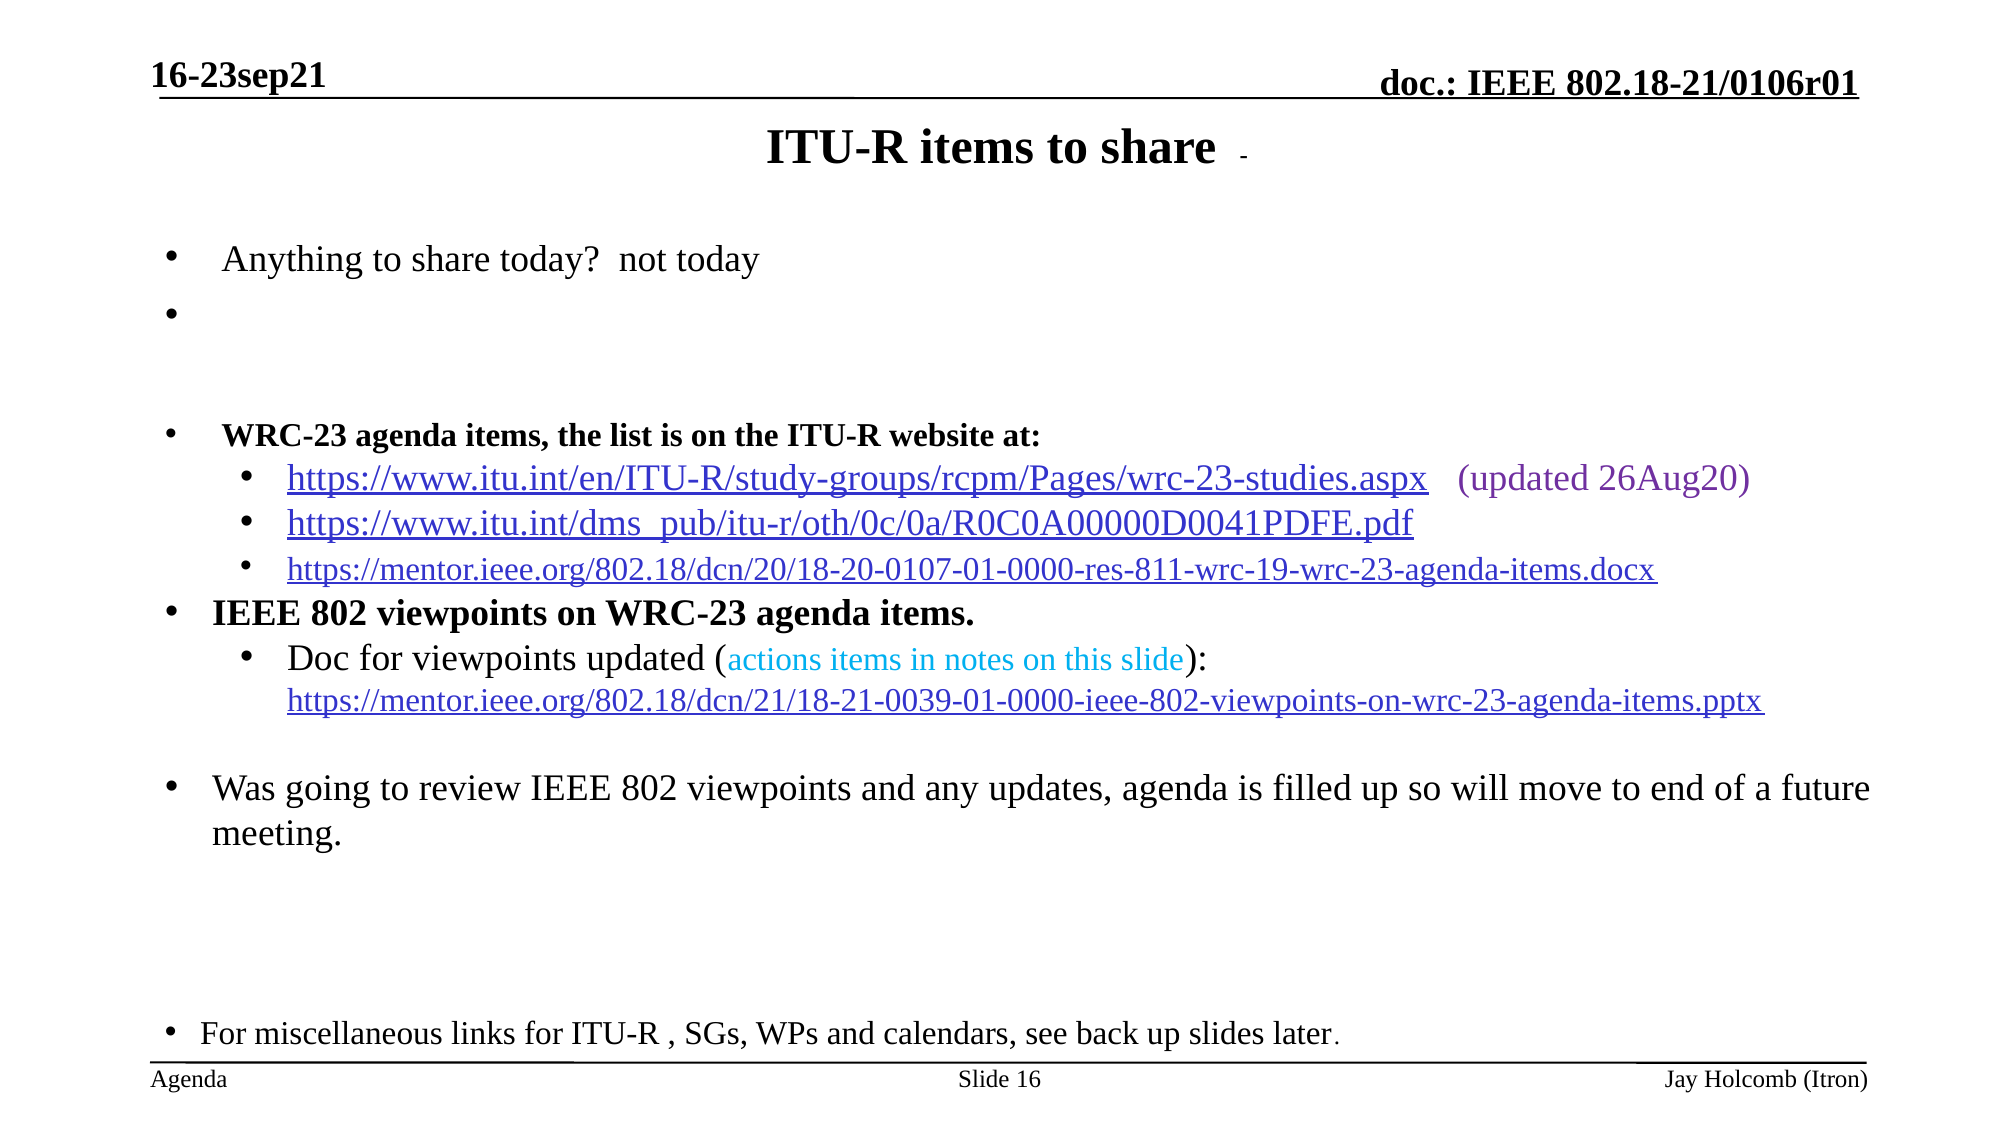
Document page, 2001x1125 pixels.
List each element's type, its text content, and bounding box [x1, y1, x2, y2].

title ITU-R items to share - [369, 120, 1645, 166]
footer Jay Holcomb (Itron) [1171, 1061, 1869, 1093]
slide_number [149, 49, 651, 95]
list Anything to share today? not today WRC-23 agenda items, the list is on the ITU-R website at: https://www.itu.int/en/ITU-R/study-groups/rcpm/Pages/wrc-23-studies.aspx (updated 26Aug20) https://www.itu.int/dms_pub/itu-r/oth/0c/0a/R0C0A00000D0041PDFE.pdf https://mentor.ieee.org/802.18/dcn/20/18-20-0107-01-0000-res-811-wrc-19-wrc-23-agenda-items.docx IEEE 802 viewpoints on WRC-23 agenda items. Doc for viewpoints updated (actions items in notes on this slide): https://mentor.ieee.org/802.18/dcn/21/18-21-0039-01-0000-ieee-802-viewpoints-on-wrc-23-agenda-items.pptx Was going to review IEEE 802 viewpoints and any updates, agenda is filled up so will move to end of a future meeting. [149, 168, 1963, 1068]
slide_number Slide 16 [933, 1061, 1067, 1123]
text_box For miscellaneous links for ITU-R , SGs, WPs and calendars, see back up slides later. [150, 1003, 1912, 1059]
